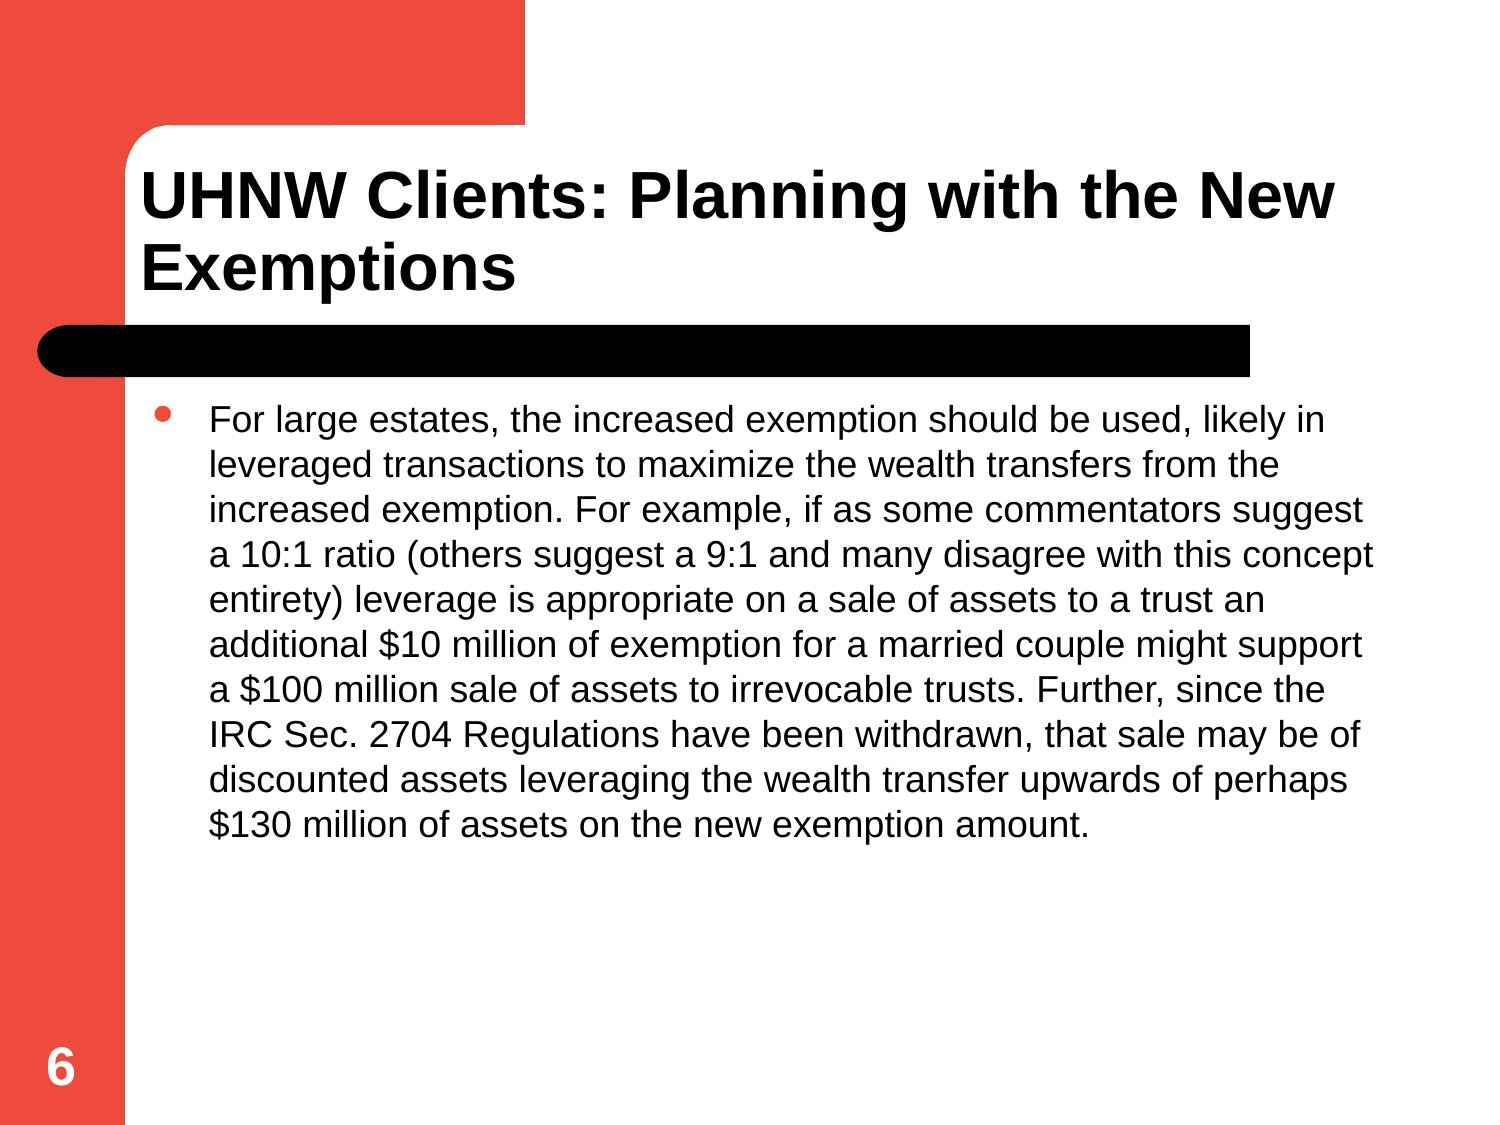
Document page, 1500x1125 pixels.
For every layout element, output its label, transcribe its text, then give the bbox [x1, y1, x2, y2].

slide_number 6 [13, 1023, 111, 1105]
title UHNW Clients: Planning with the New Exemptions [125, 125, 1425, 313]
list For large estates, the increased exemption should be used, likely in leveraged transactions to maximize the wealth transfers from the increased exemption. For example, if as some commentators suggest a 10:1 ratio (others suggest a 9:1 and many disagree with this concept entirety) leverage is appropriate on a sale of assets to a trust an additional $10 million of exemption for a married couple might support a $100 million sale of assets to irrevocable trusts. Further, since the IRC Sec. 2704 Regulations have been withdrawn, that sale may be of discounted assets leveraging the wealth transfer upwards of perhaps $130 million of assets on the new exemption amount. [137, 387, 1400, 999]
